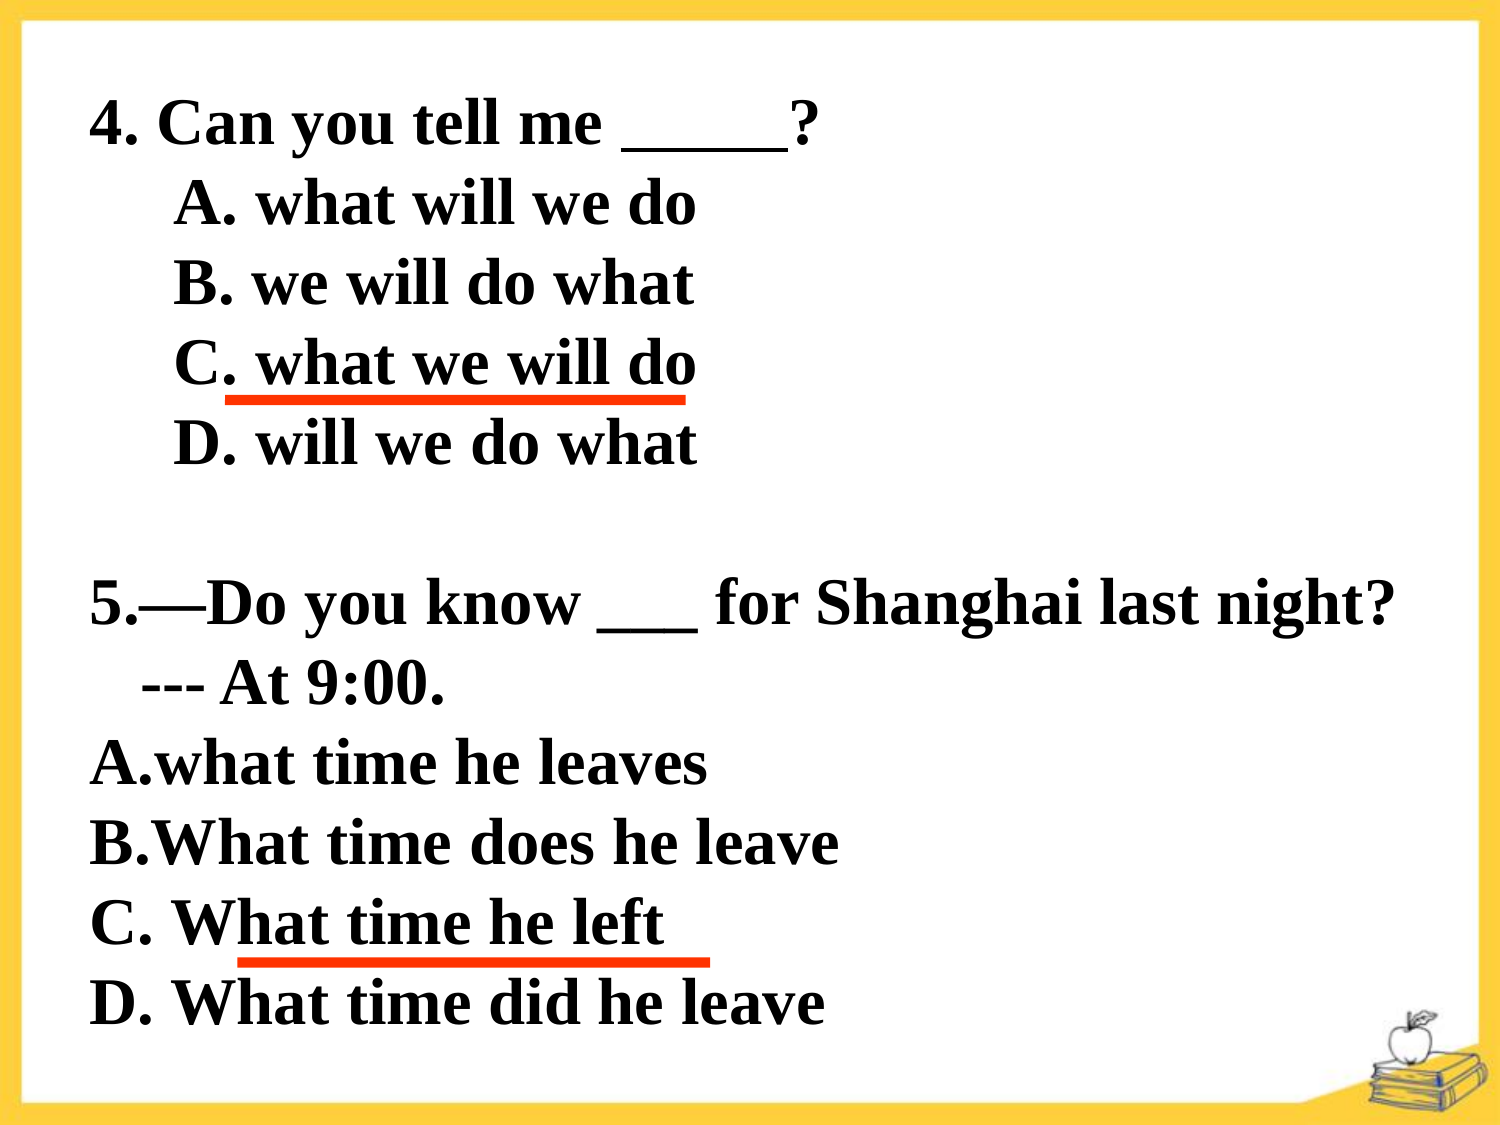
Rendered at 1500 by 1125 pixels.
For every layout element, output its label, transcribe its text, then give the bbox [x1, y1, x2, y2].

text_box 4. Can you tell me ? A. what will we do B. we will do what C. what we will do D. will we do what 5.—Do you know ___ for Shanghai last night? --- At 9:00. what time he leaves What time does he leave C. What time he left D. What time did he leave [74, 70, 1438, 1045]
picture [0, 0, 1500, 1125]
